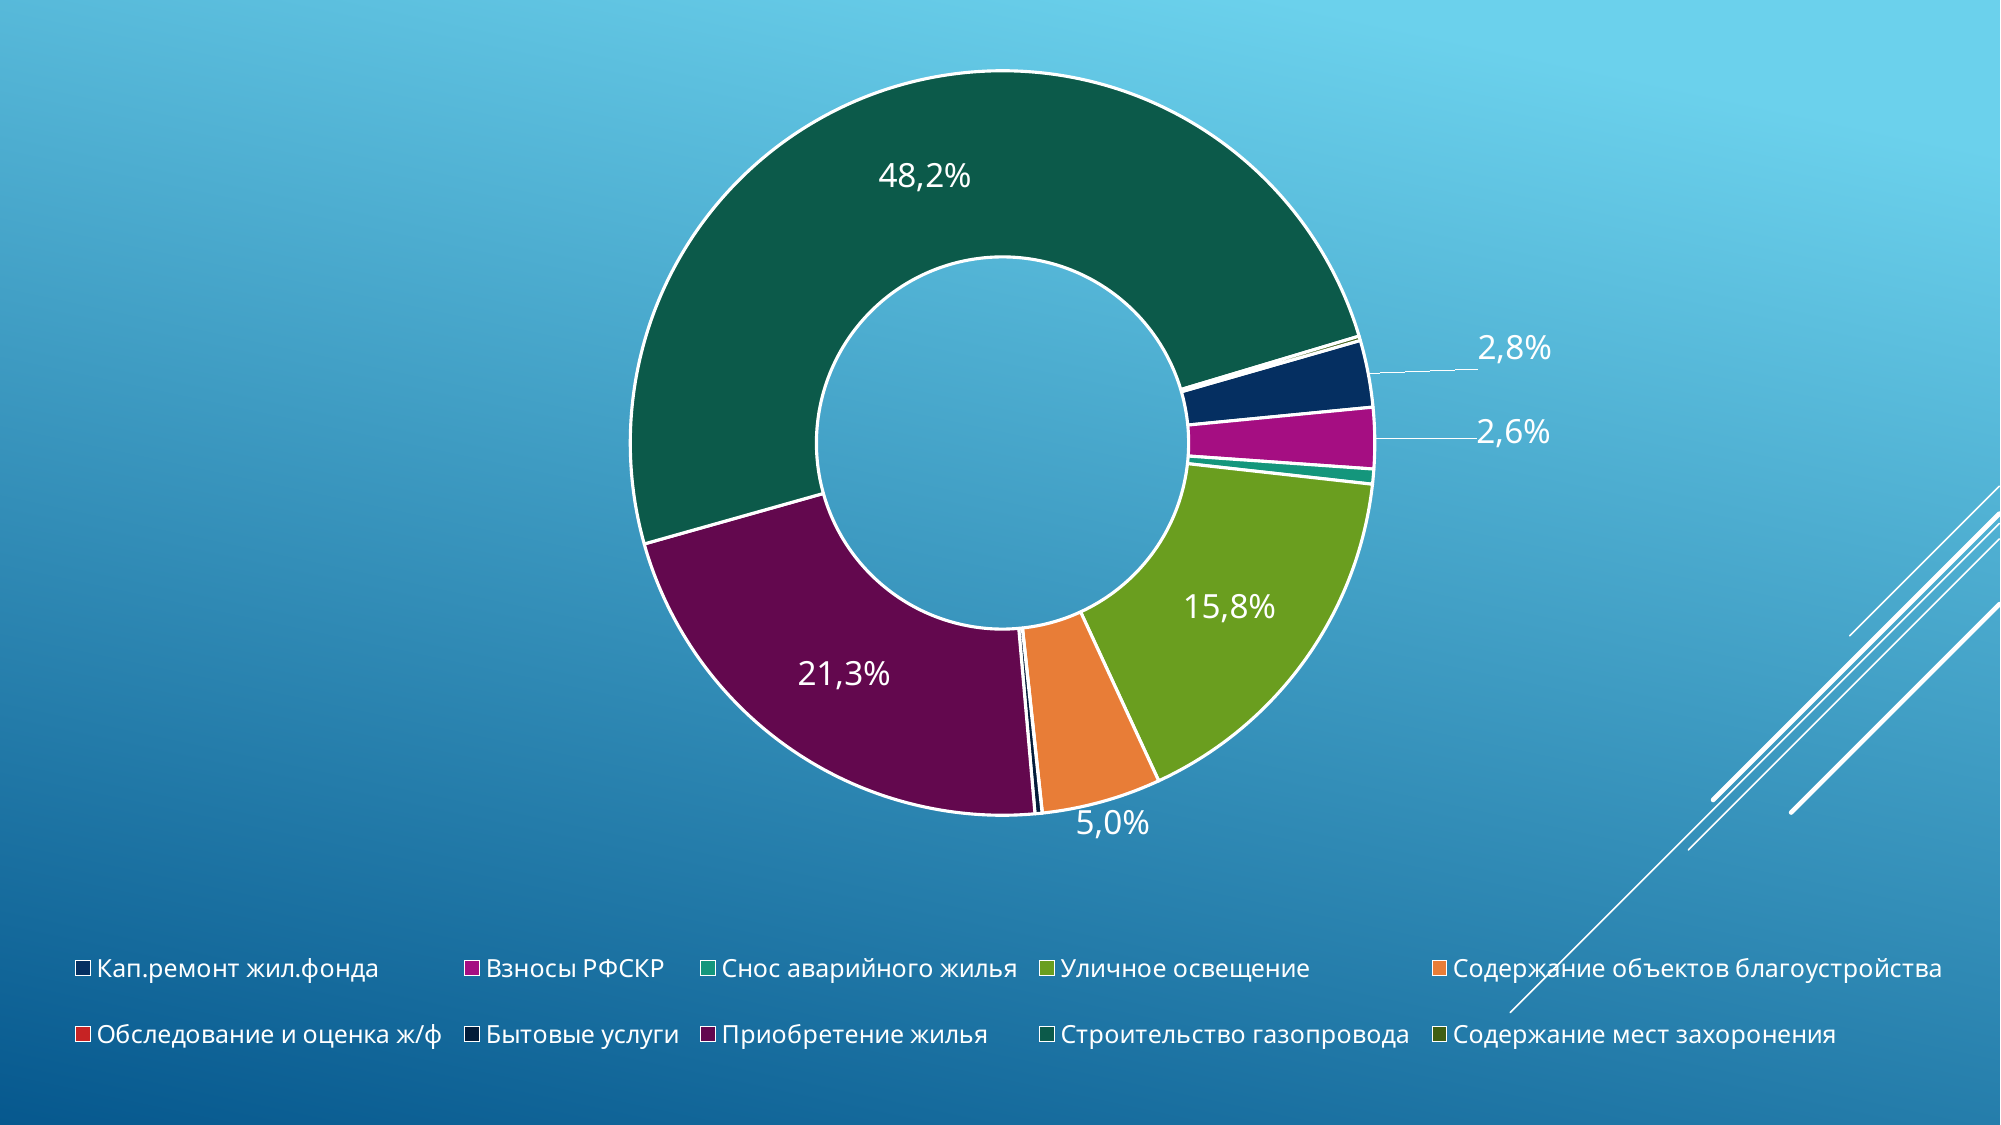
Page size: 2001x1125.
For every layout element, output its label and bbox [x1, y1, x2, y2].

chart [20, 45, 1985, 1096]
